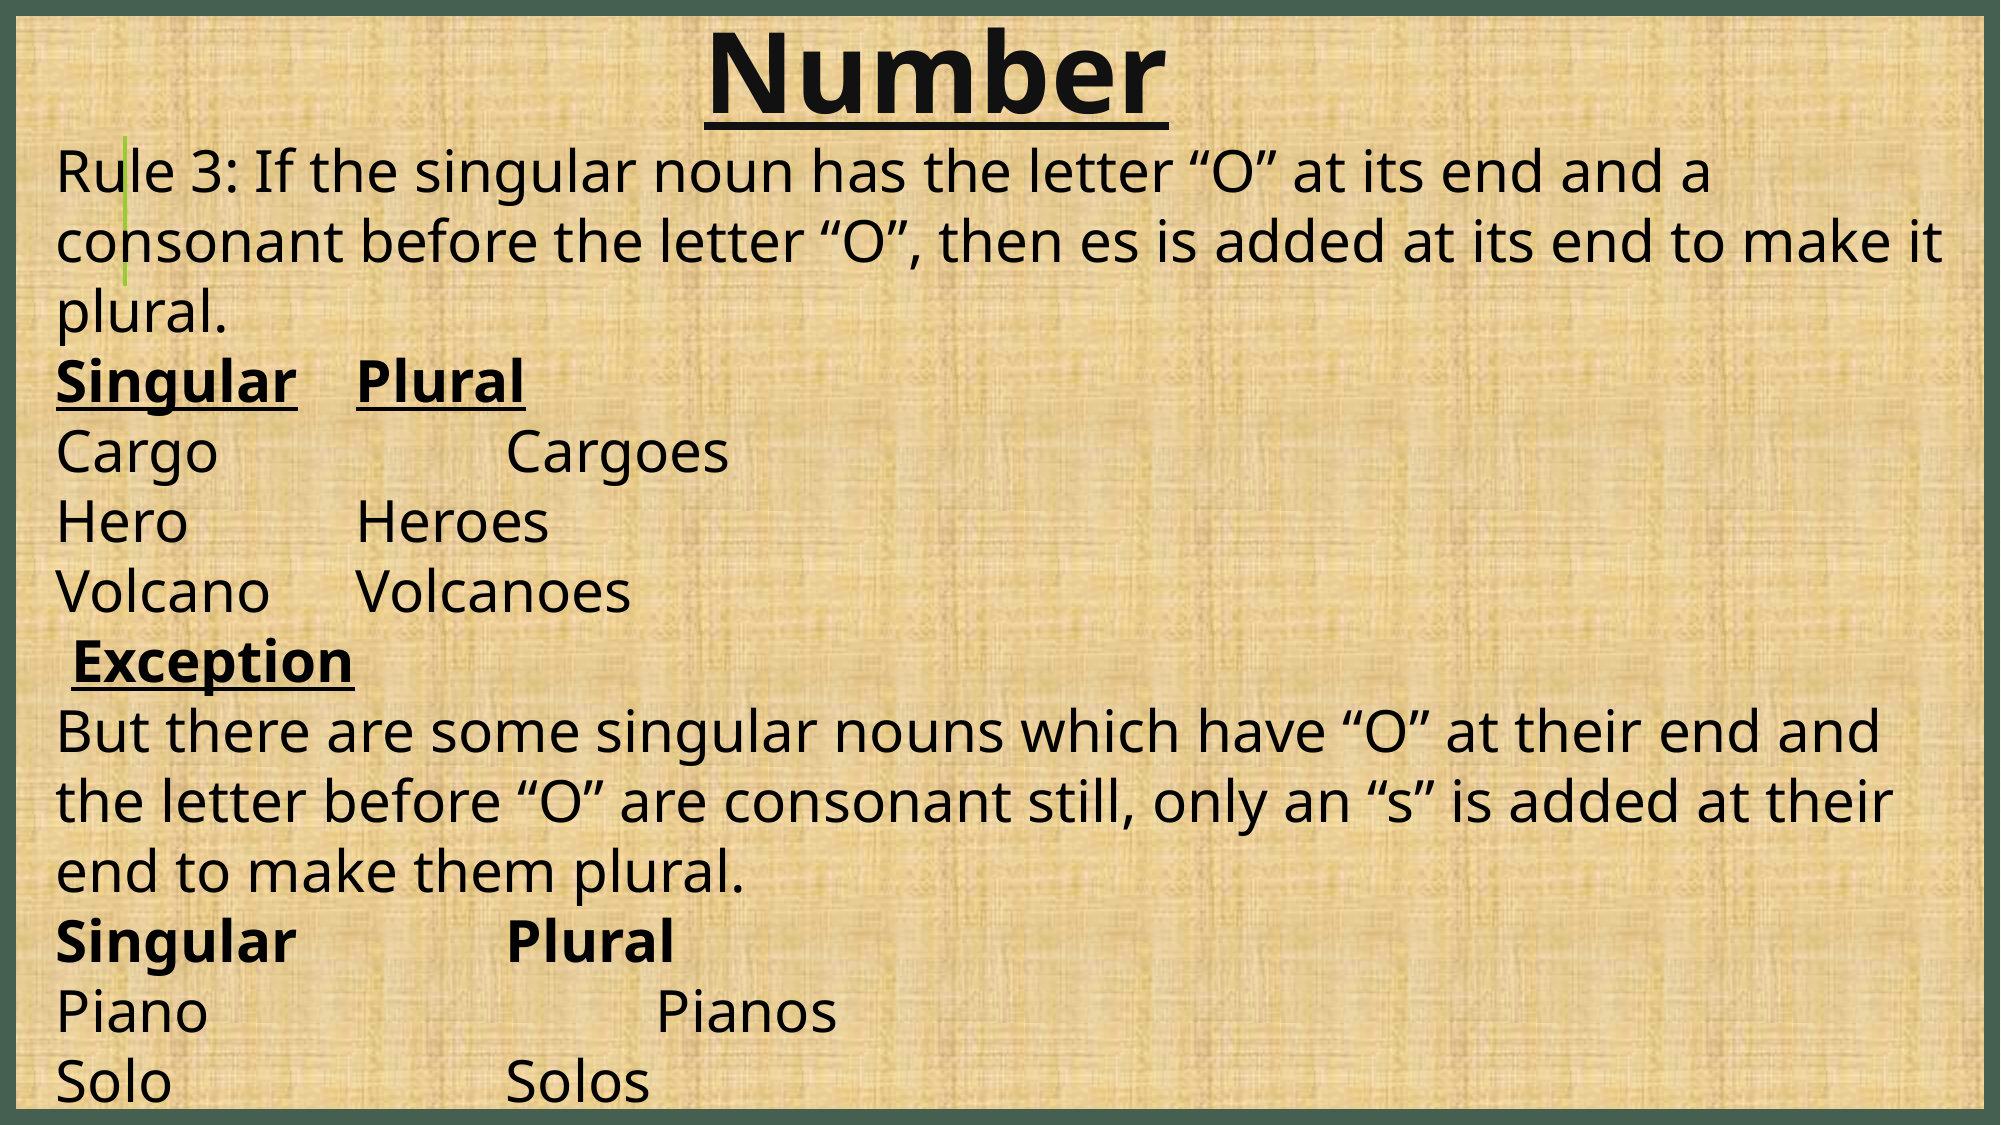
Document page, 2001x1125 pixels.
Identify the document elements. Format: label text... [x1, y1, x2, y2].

text_box Rule 3: If the singular noun has the letter “O” at its end and a consonant before the letter “O”, then es is added at its end to make it plural. Singular Plural Cargo Cargoes Hero Heroes Volcano Volcanoes Exception But there are some singular nouns which have “O” at their end and the letter before “O” are consonant still, only an “s” is added at their end to make them plural. Singular Plural Piano Pianos Solo Solos Photo Photos [40, 126, 1959, 1125]
text_box Number [605, 31, 1268, 105]
text_box [0, 0, 2000, 1125]
